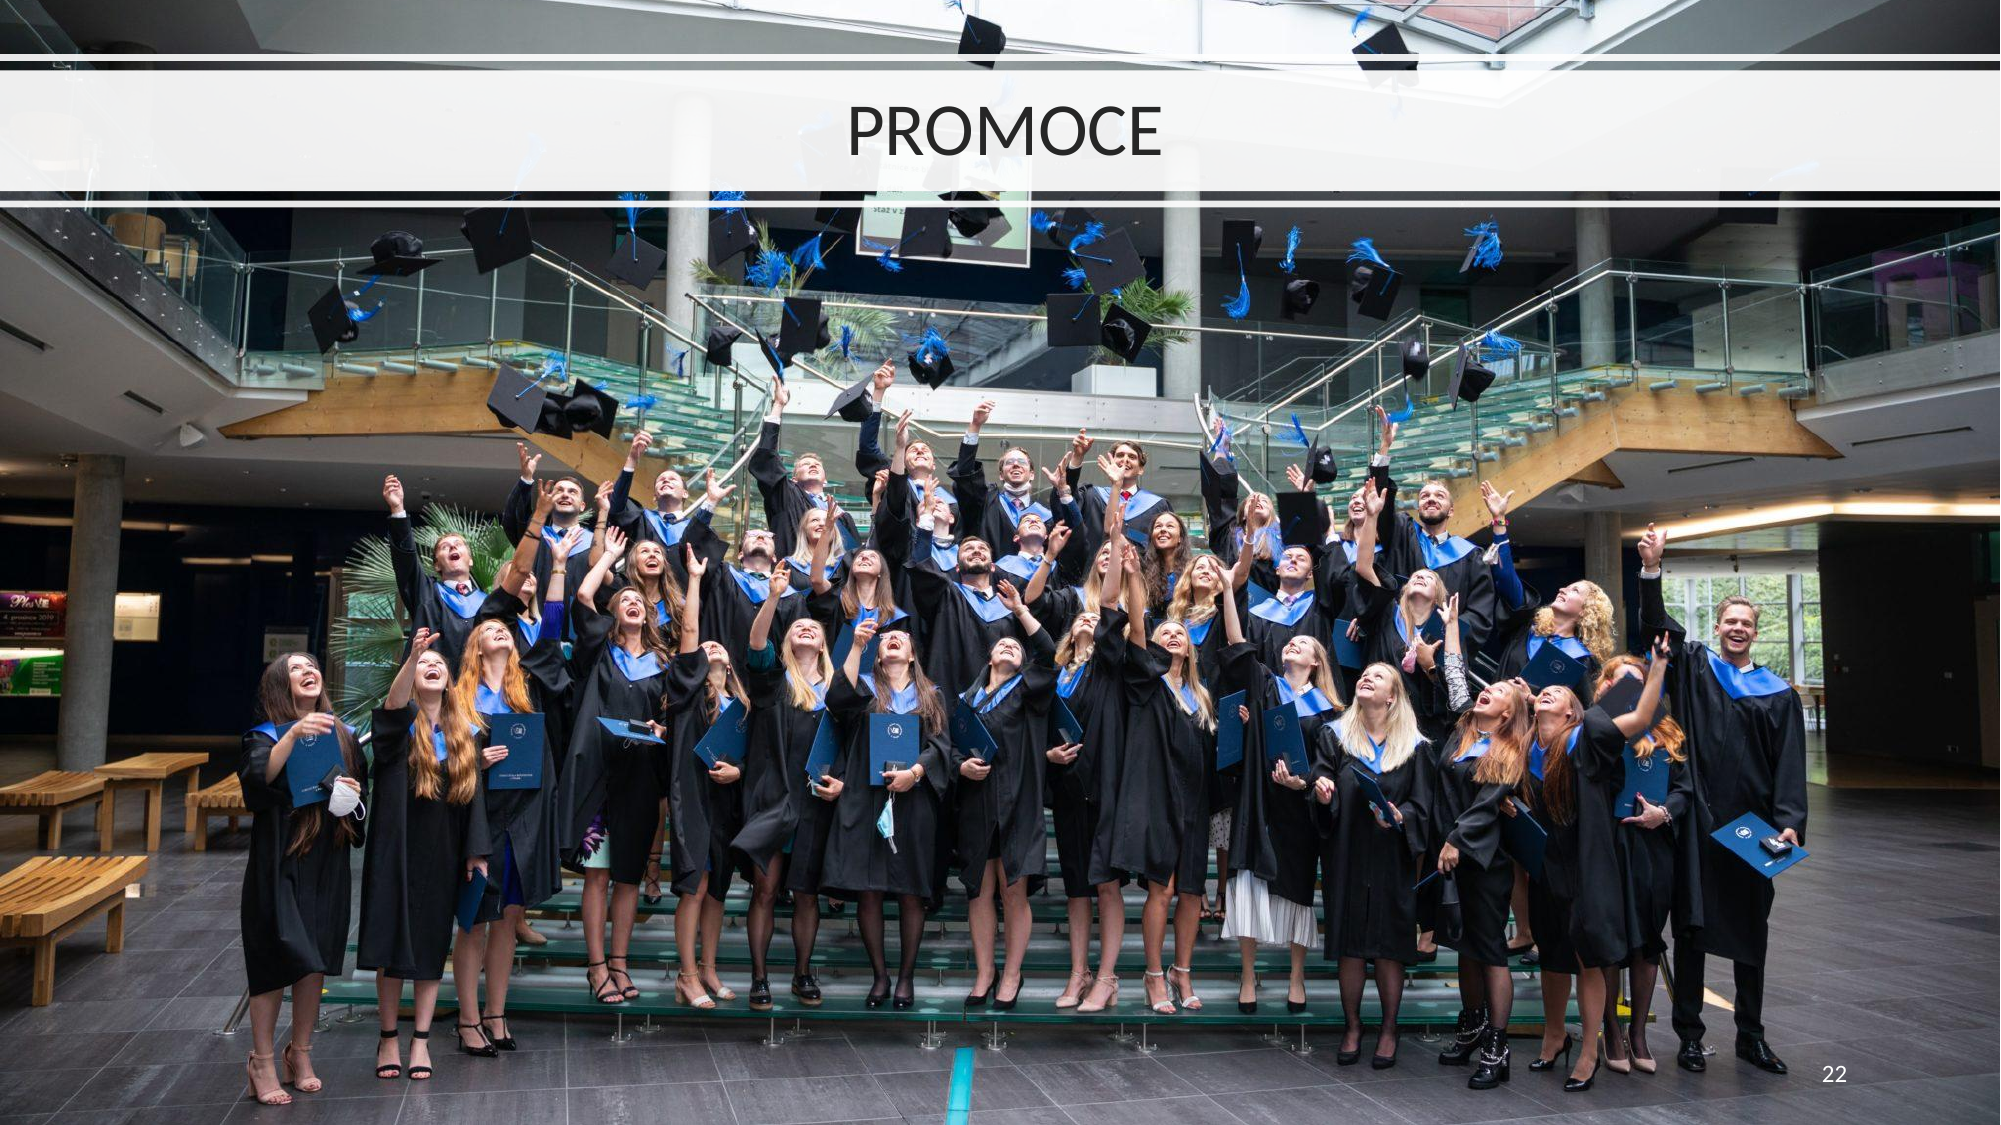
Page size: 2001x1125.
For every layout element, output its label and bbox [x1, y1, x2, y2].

list [0, 213, 2000, 1125]
list [0, 0, 2000, 57]
list [0, 67, 2000, 203]
